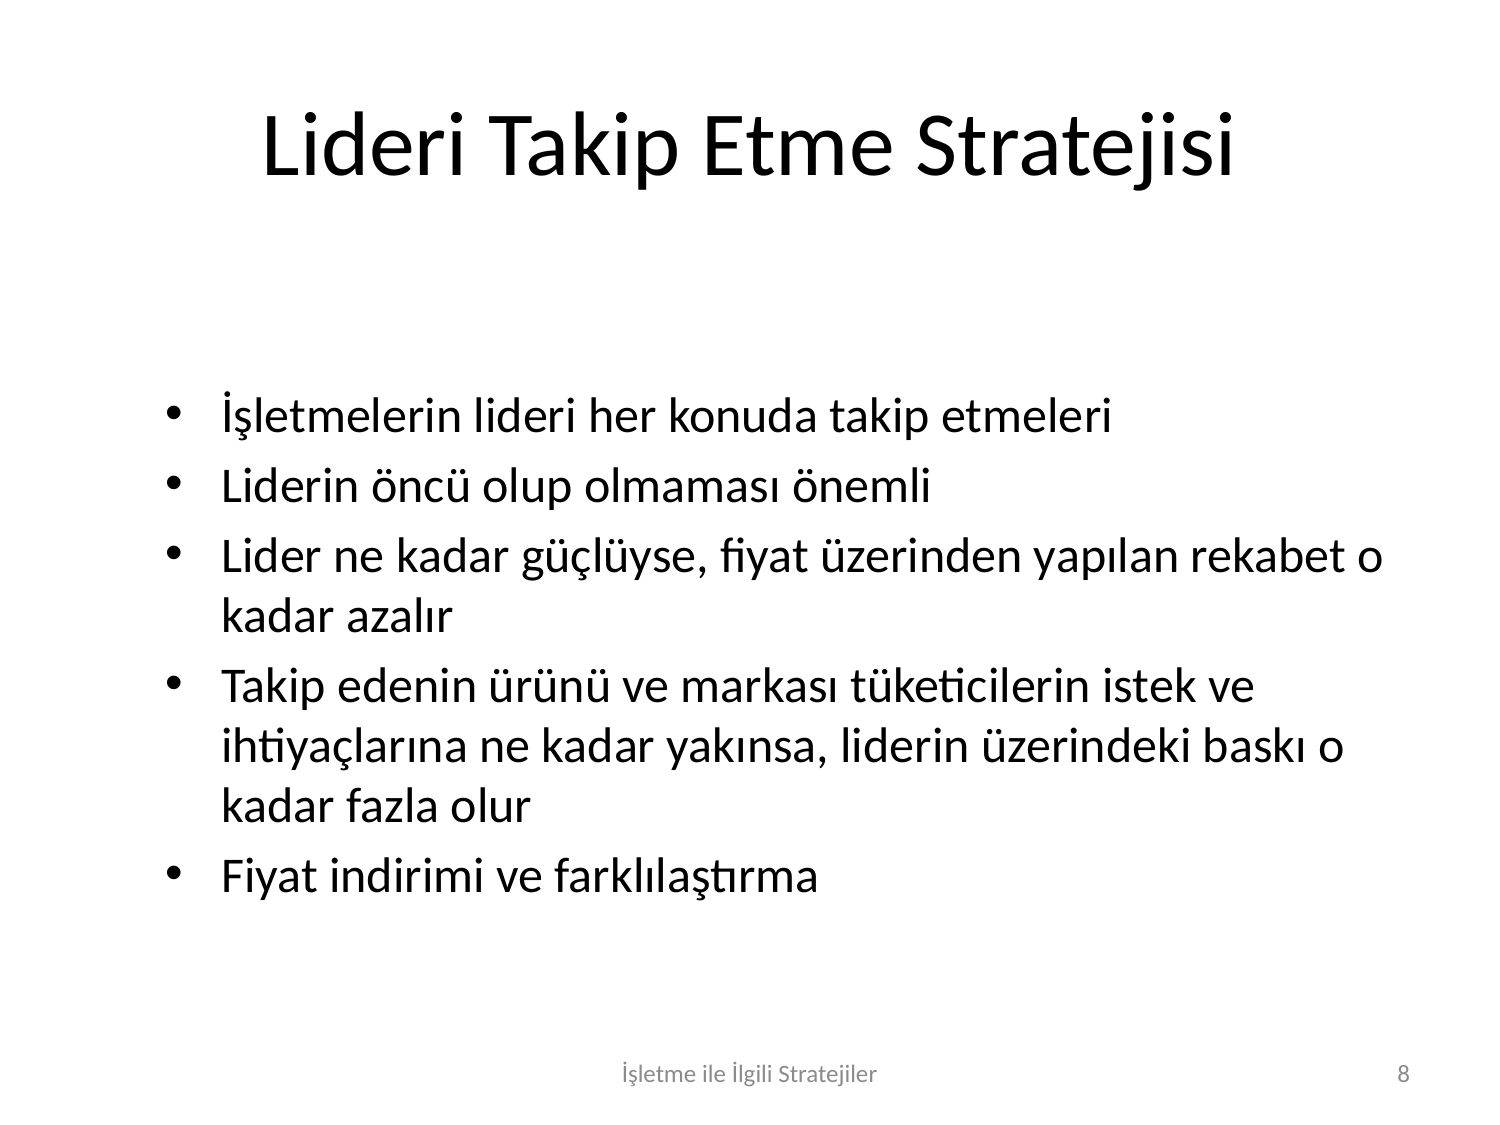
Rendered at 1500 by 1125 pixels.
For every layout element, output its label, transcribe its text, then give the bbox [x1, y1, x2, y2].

slide_number 8 [1074, 1042, 1425, 1103]
title Lideri Takip Etme Stratejisi [75, 45, 1425, 233]
list İşletmelerin lideri her konuda takip etmeleri Liderin öncü olup olmaması önemli Lider ne kadar güçlüyse, fiyat üzerinden yapılan rekabet o kadar azalır Takip edenin ürünü ve markası tüketicilerin istek ve ihtiyaçlarına ne kadar yakınsa, liderin üzerindeki baskı o kadar fazla olur Fiyat indirimi ve farklılaştırma [150, 375, 1425, 1006]
footer İşletme ile İlgili Stratejiler [512, 1042, 988, 1103]
